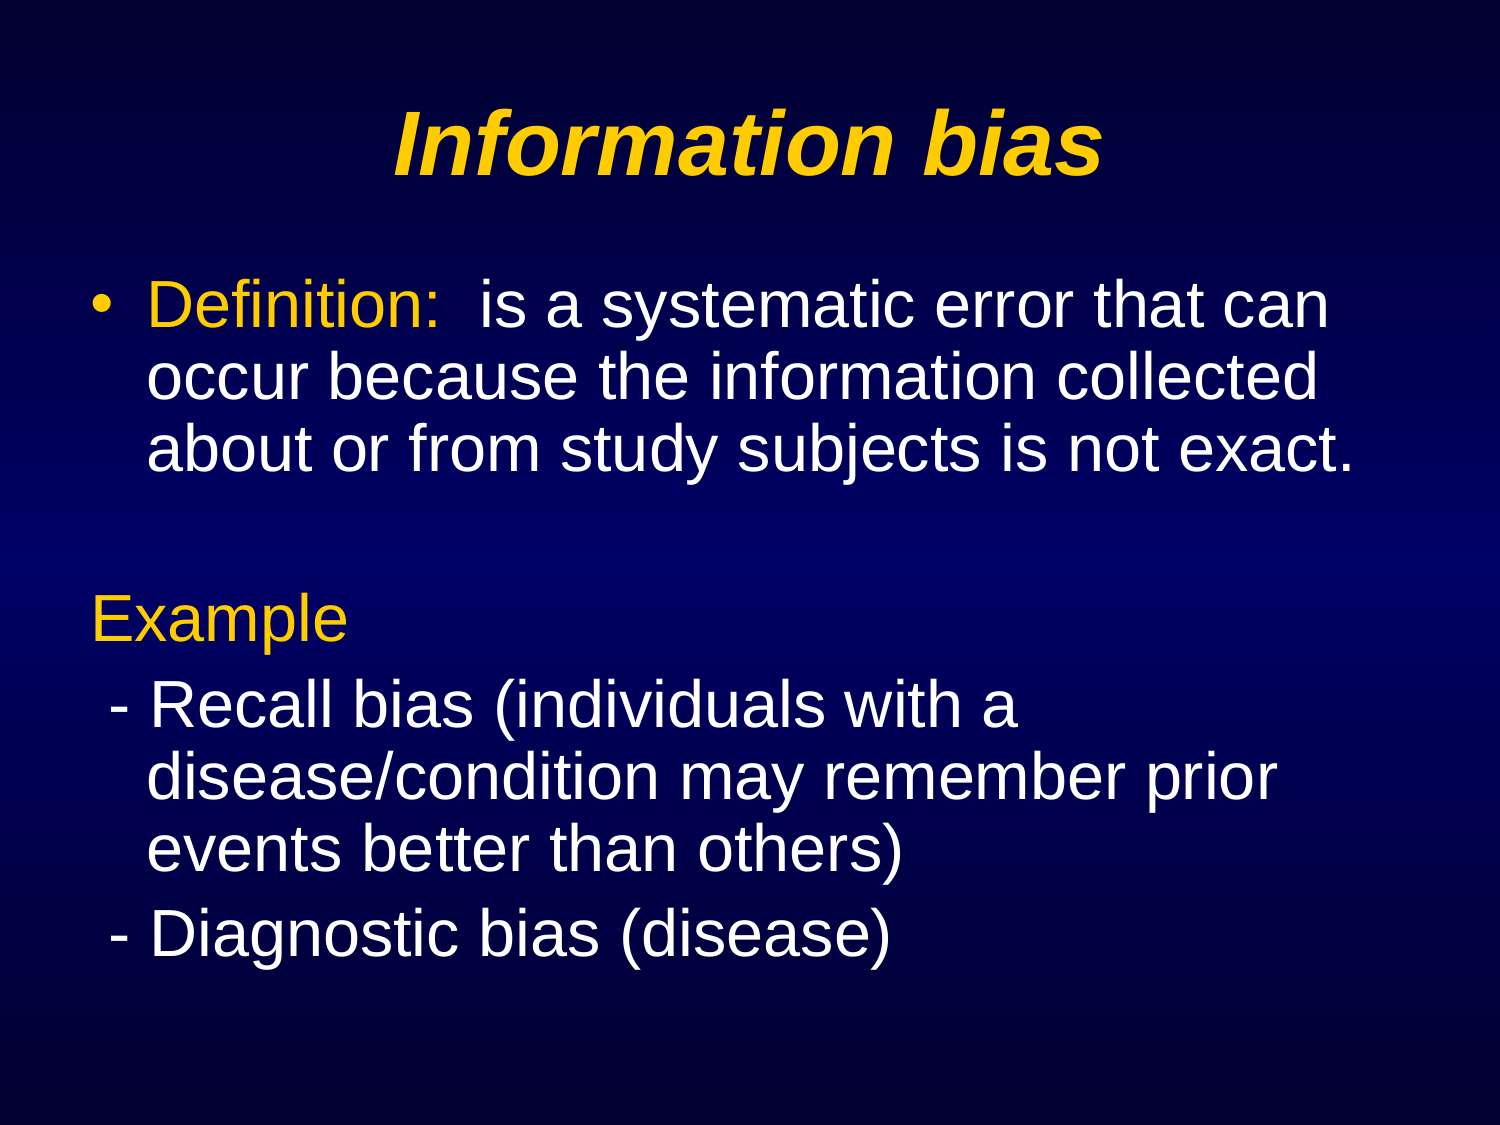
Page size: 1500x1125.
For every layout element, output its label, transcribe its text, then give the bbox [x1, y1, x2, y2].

title Information bias [75, 45, 1425, 233]
list Definition: is a systematic error that can occur because the information collected about or from study subjects is not exact. Example - Recall bias (individuals with a disease/condition may remember prior events better than others) - Diagnostic bias (disease) [75, 262, 1425, 1005]
